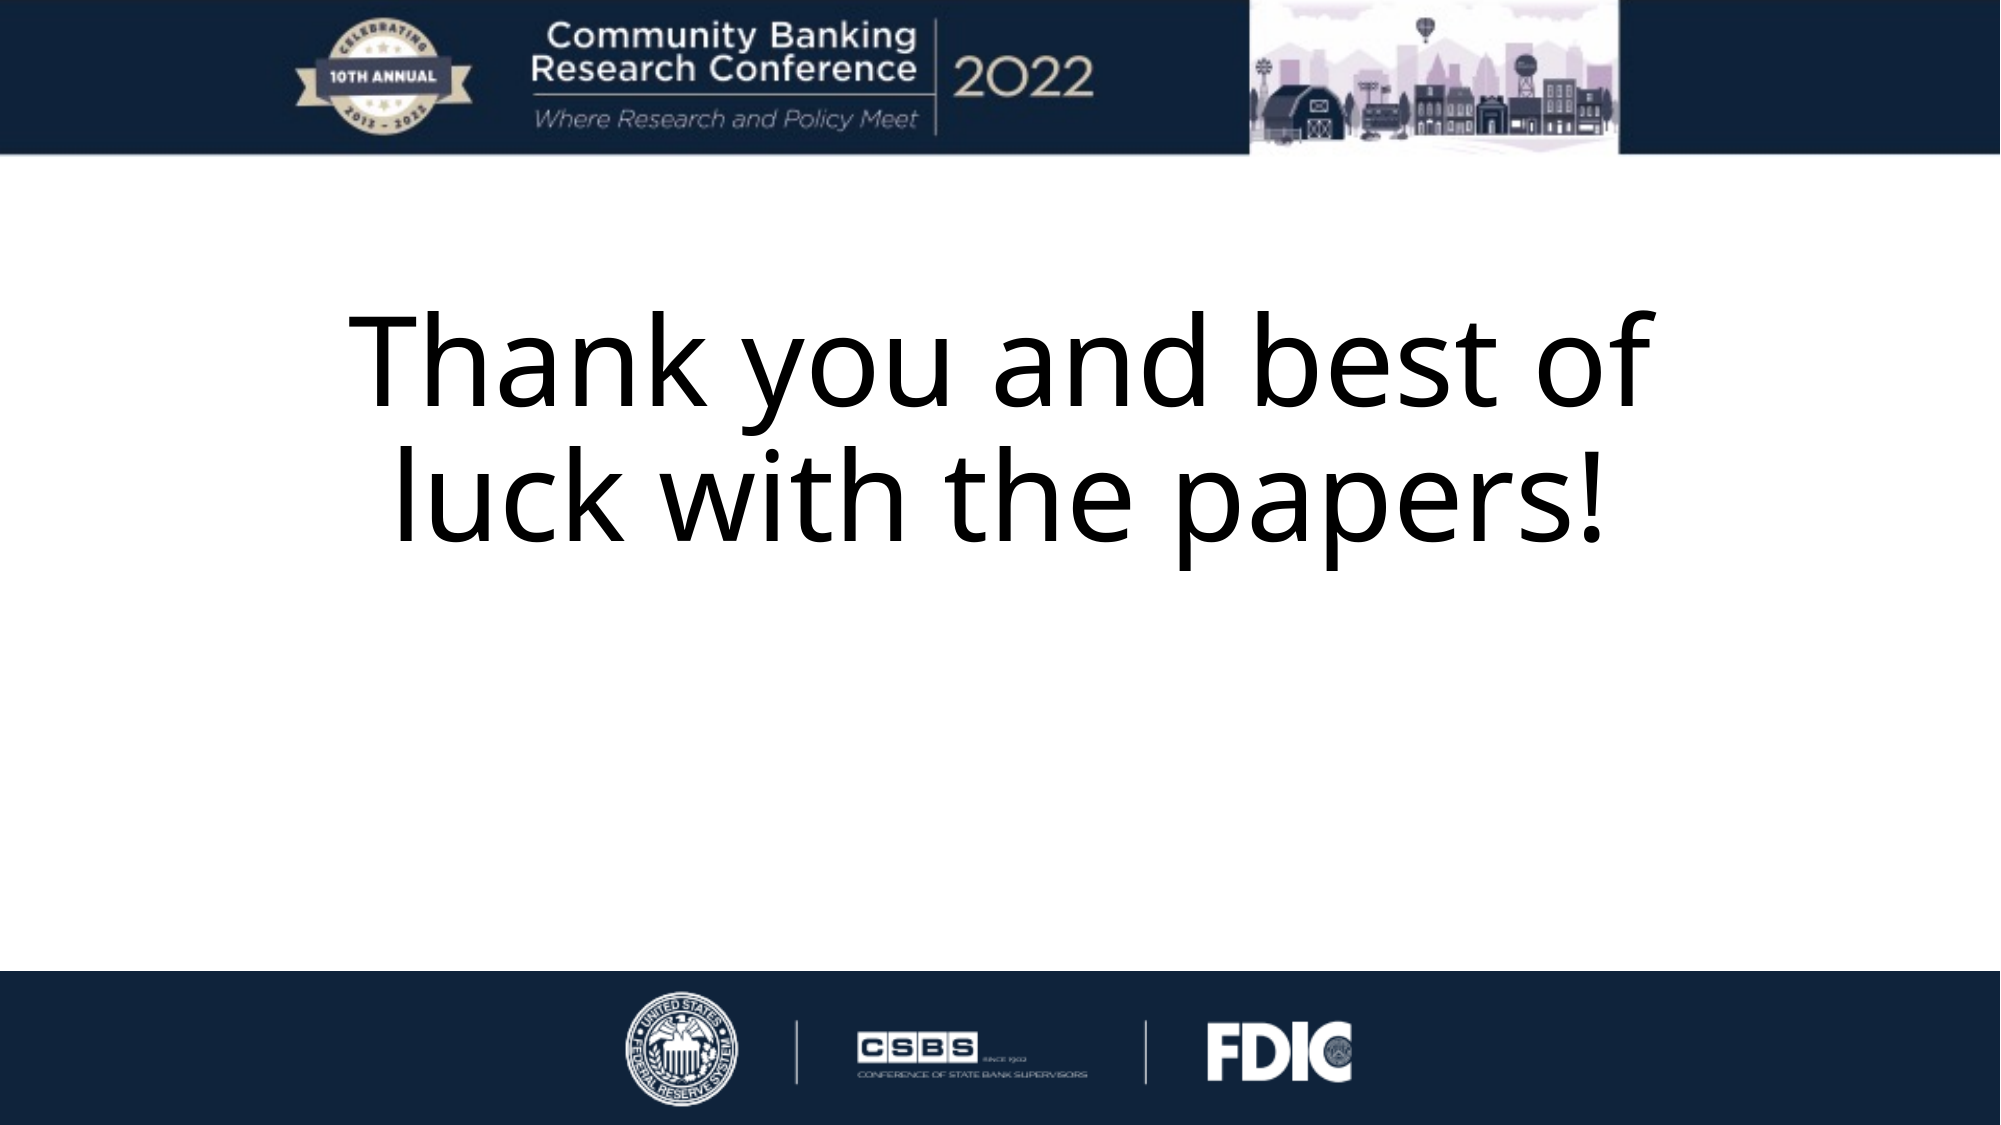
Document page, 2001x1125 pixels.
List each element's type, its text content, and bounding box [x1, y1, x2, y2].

picture [0, 0, 2000, 161]
title Thank you and best of luck with the papers! [249, 184, 1750, 576]
picture [0, 971, 2000, 1125]
